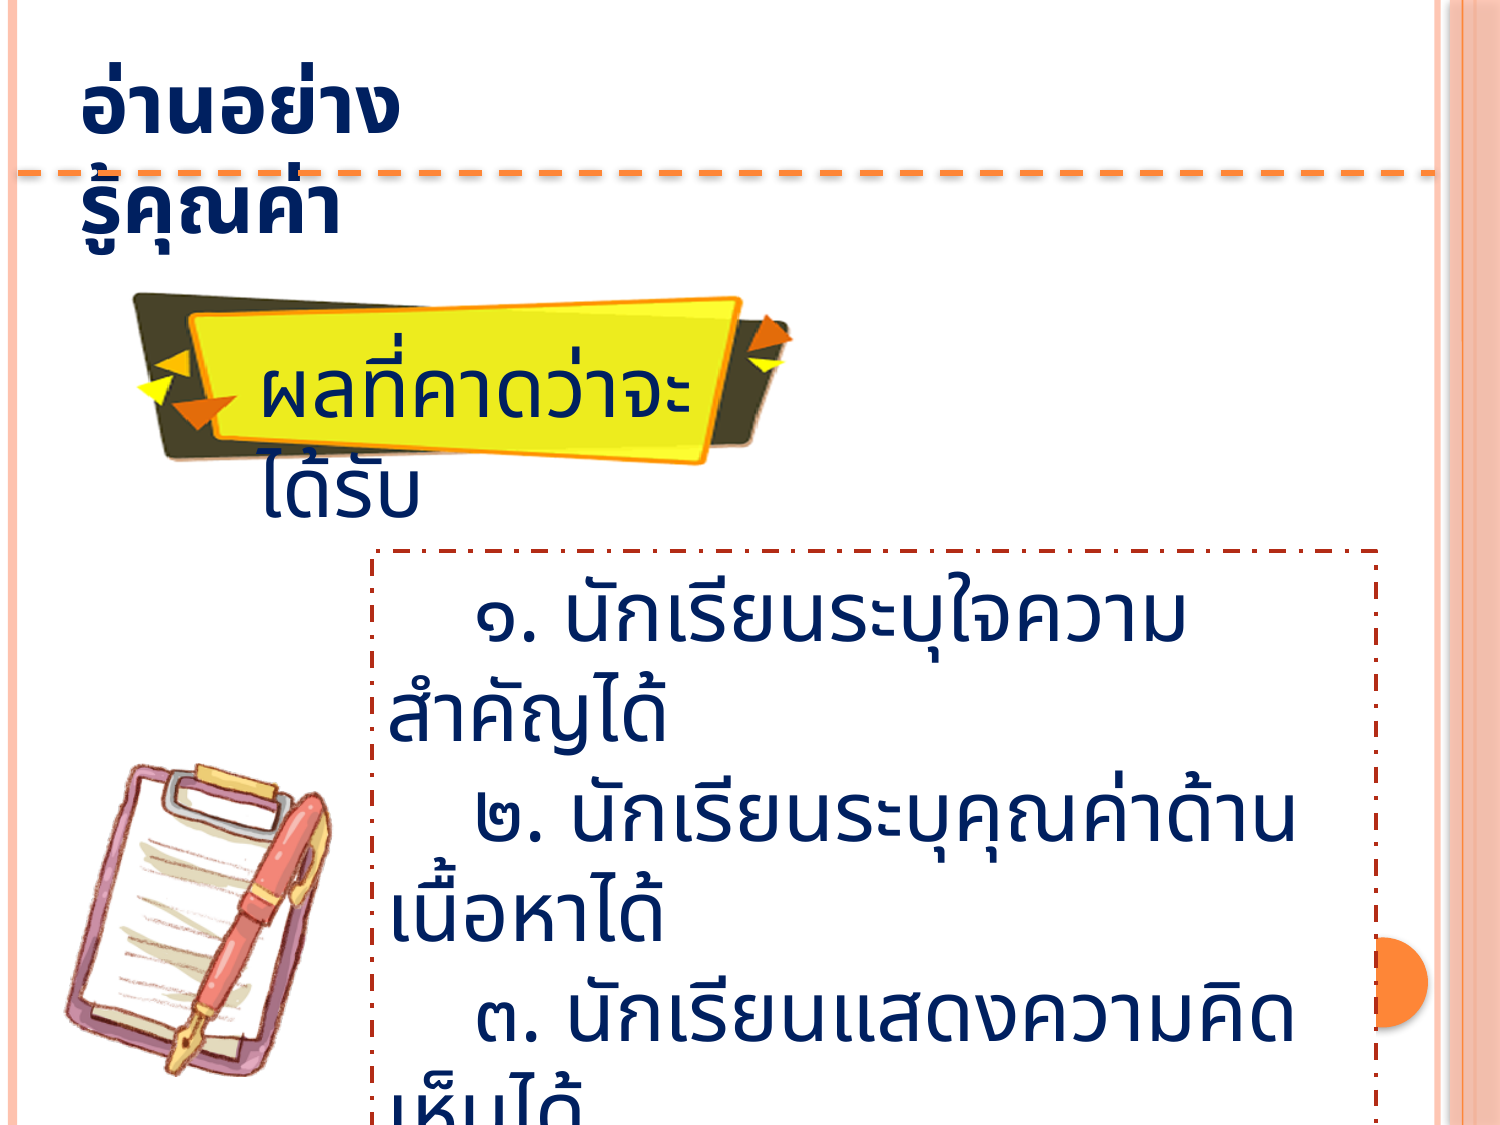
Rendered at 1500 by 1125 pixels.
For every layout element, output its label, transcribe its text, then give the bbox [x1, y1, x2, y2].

text_box อ่านอย่างรู้คุณค่า [64, 42, 491, 169]
text_box ๑. นักเรียนระบุใจความสำคัญได้ ๒. นักเรียนระบุคุณค่าด้านเนื้อหาได้ ๓. นักเรียนแสดงความคิดเห็นได้ ๔. นักเรียนมีจิตสำนึกในการอ่าน [370, 549, 1378, 1125]
picture [28, 762, 343, 1077]
picture [112, 266, 816, 475]
text_box ผลที่คาดว่าจะได้รับ [243, 484, 774, 542]
text_box อ่านอย่างรู้คุณค่า [64, 182, 491, 258]
